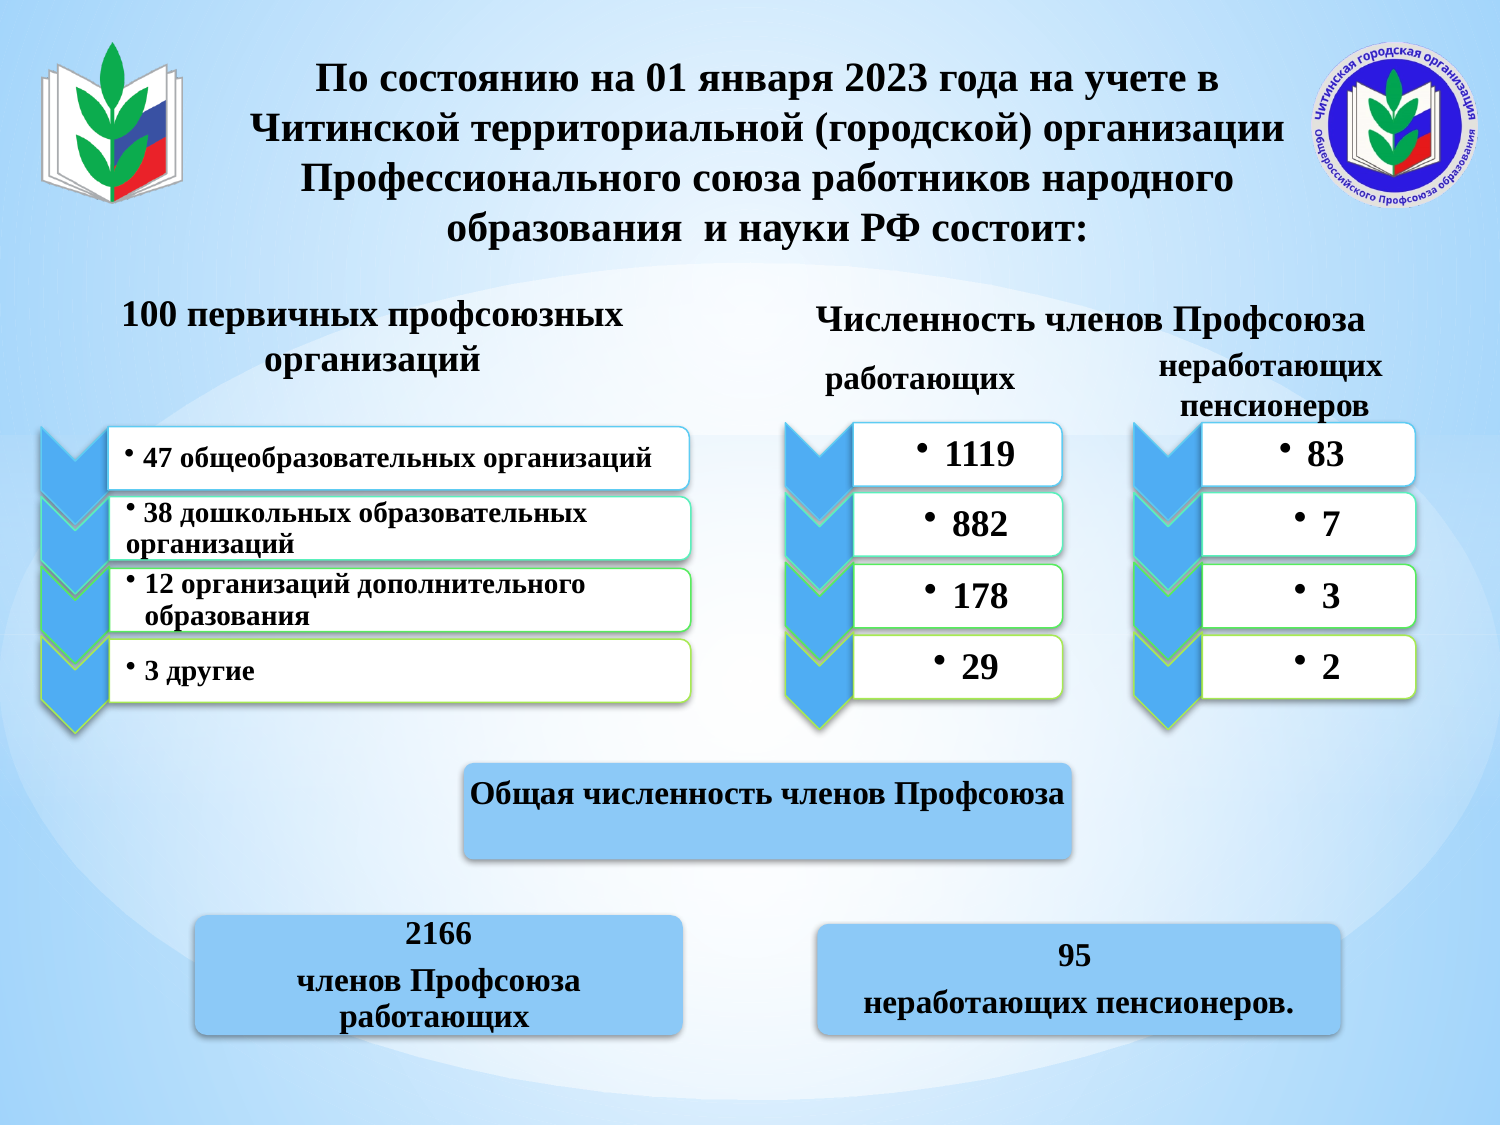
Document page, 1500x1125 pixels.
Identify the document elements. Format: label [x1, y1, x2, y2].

text_box [40, 42, 1478, 1036]
